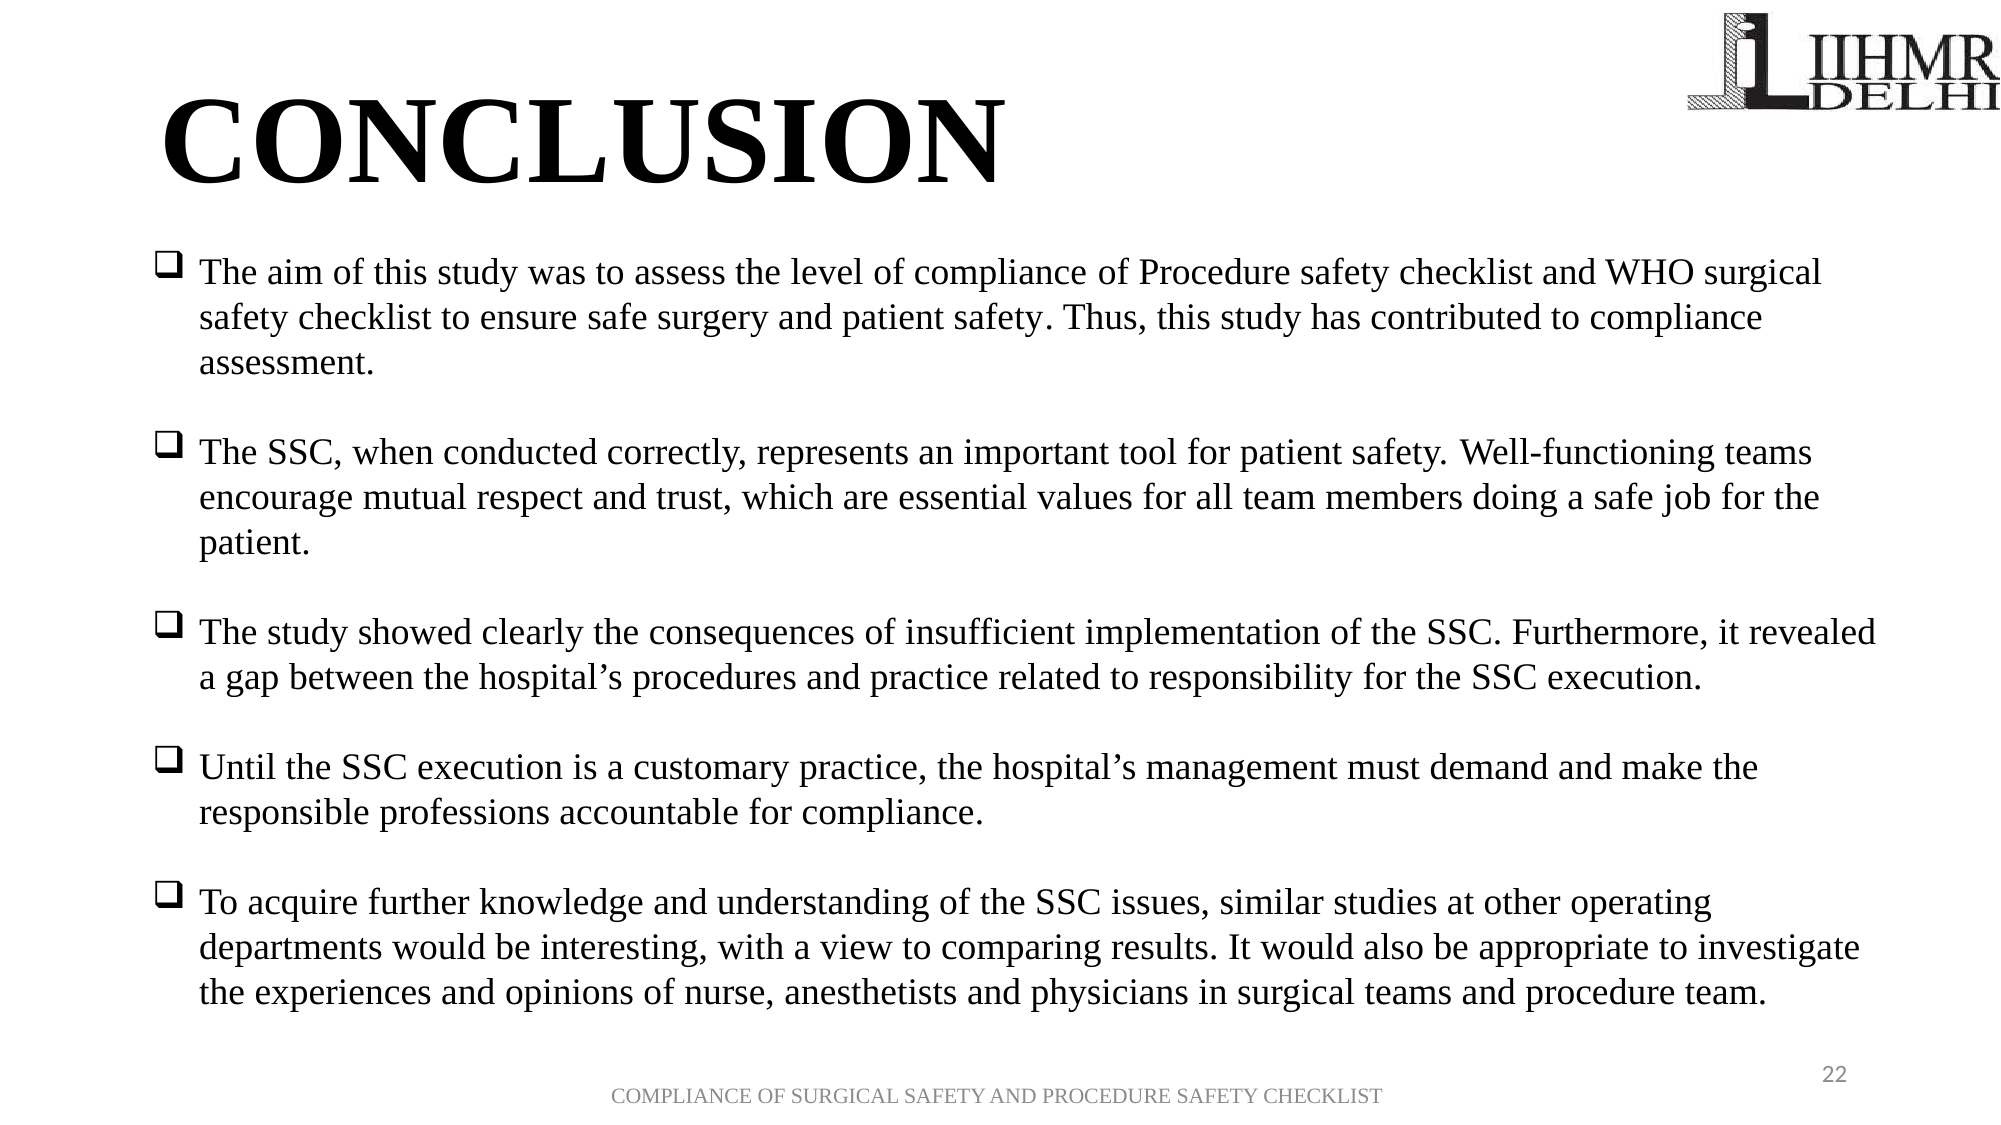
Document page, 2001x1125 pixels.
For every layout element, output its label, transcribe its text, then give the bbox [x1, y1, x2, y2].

text_box The aim of this study was to assess the level of compliance of Procedure safety checklist and WHO surgical safety checklist to ensure safe surgery and patient safety. Thus, this study has contributed to compliance assessment. The SSC, when conducted correctly, represents an important tool for patient safety. Well-functioning teams encourage mutual respect and trust, which are essential values for all team members doing a safe job for the patient. The study showed clearly the consequences of insufficient implementation of the SSC. Furthermore, it revealed a gap between the hospital’s procedures and practice related to responsibility for the SSC execution. Until the SSC execution is a customary practice, the hospital’s management must demand and make the responsible professions accountable for compliance. To acquire further knowledge and understanding of the SSC issues, similar studies at other operating departments would be interesting, with a view to comparing results. It would also be appropriate to investigate the experiences and opinions of nurse, anesthetists and physicians in surgical teams and procedure team. [137, 239, 1910, 1065]
footer COMPLIANCE OF SURGICAL SAFETY AND PROCEDURE SAFETY CHECKLIST [488, 1065, 1511, 1125]
picture [1687, 1, 2000, 125]
slide_number 22 [1412, 1065, 1863, 1103]
title CONCLUSION [85, 52, 1083, 218]
